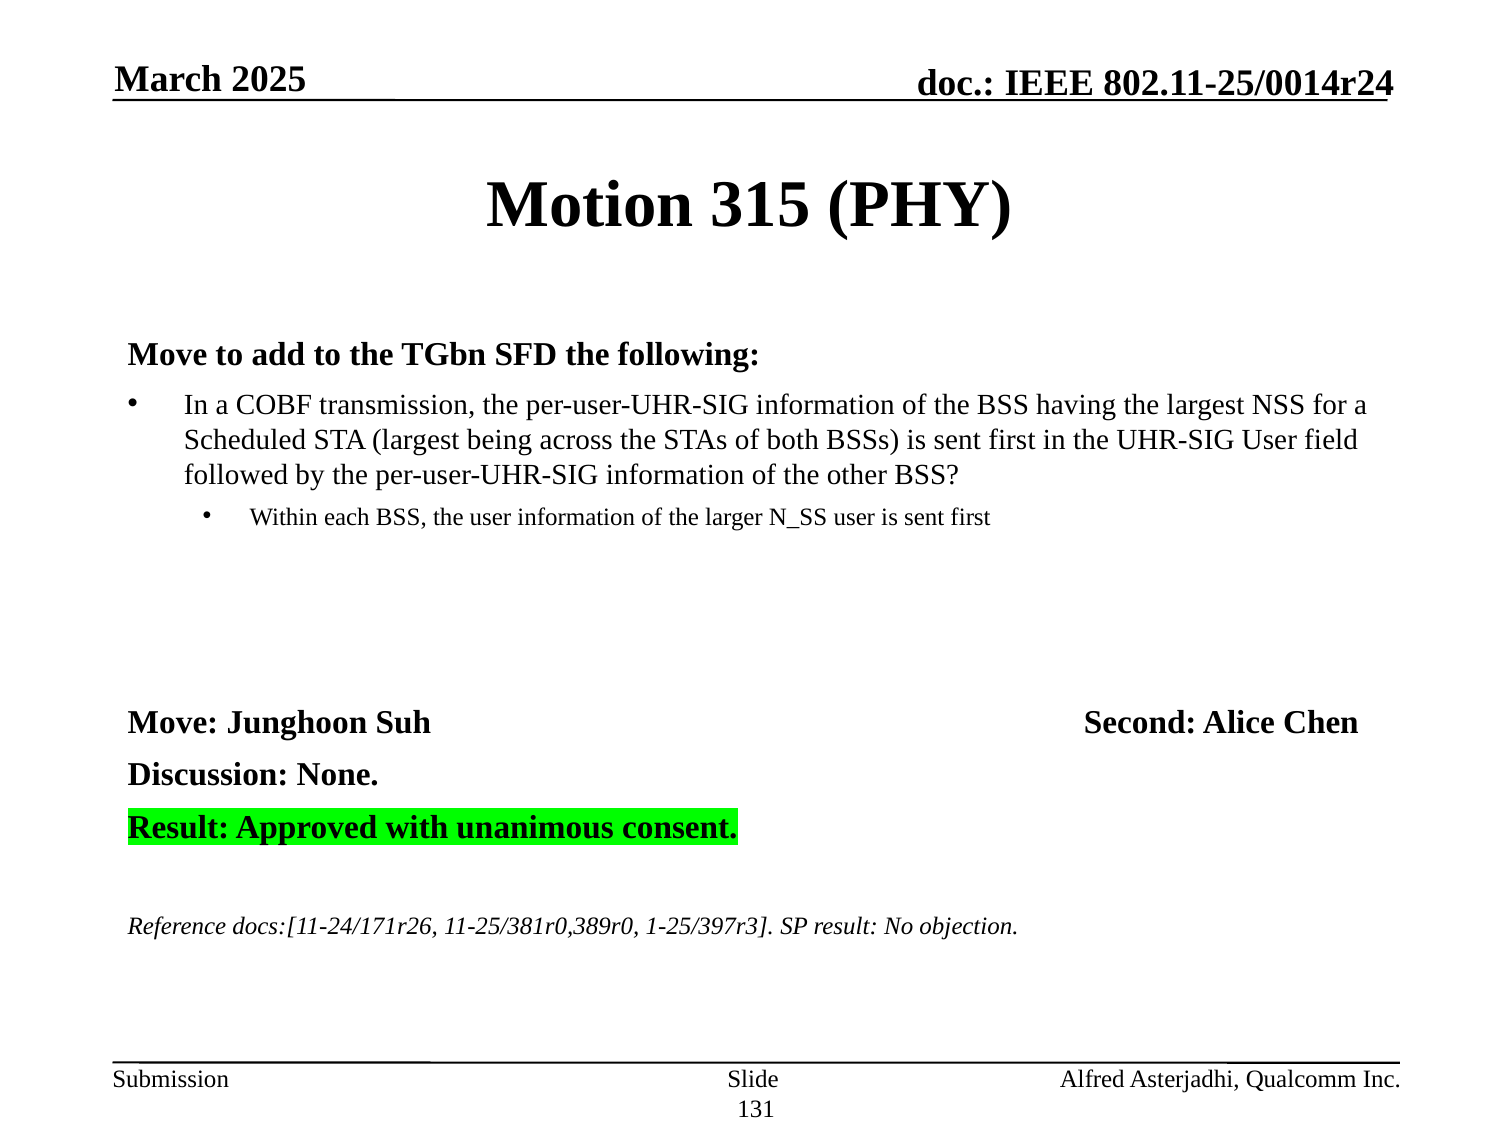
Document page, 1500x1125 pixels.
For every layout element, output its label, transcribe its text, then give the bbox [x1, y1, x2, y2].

title Motion 315 (PHY) [112, 112, 1388, 288]
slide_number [114, 54, 423, 100]
footer Alfred Asterjadhi, Qualcomm Inc. [878, 1061, 1402, 1093]
slide_number Slide 131 [712, 1061, 800, 1123]
list Move to add to the TGbn SFD the following: In a COBF transmission, the per-user-UHR-SIG information of the BSS having the largest NSS for a Scheduled STA (largest being across the STAs of both BSSs) is sent first in the UHR-SIG User field followed by the per-user-UHR-SIG information of the other BSS? Within each BSS, the user information of the larger N_SS user is sent first Move: Junghoon Suh Second: Alice Chen Discussion: None. Result: Approved with unanimous consent. Reference docs:[11-24/171r26, 11-25/381r0,389r0, 1-25/397r3]. SP result: No objection. [112, 324, 1388, 1000]
